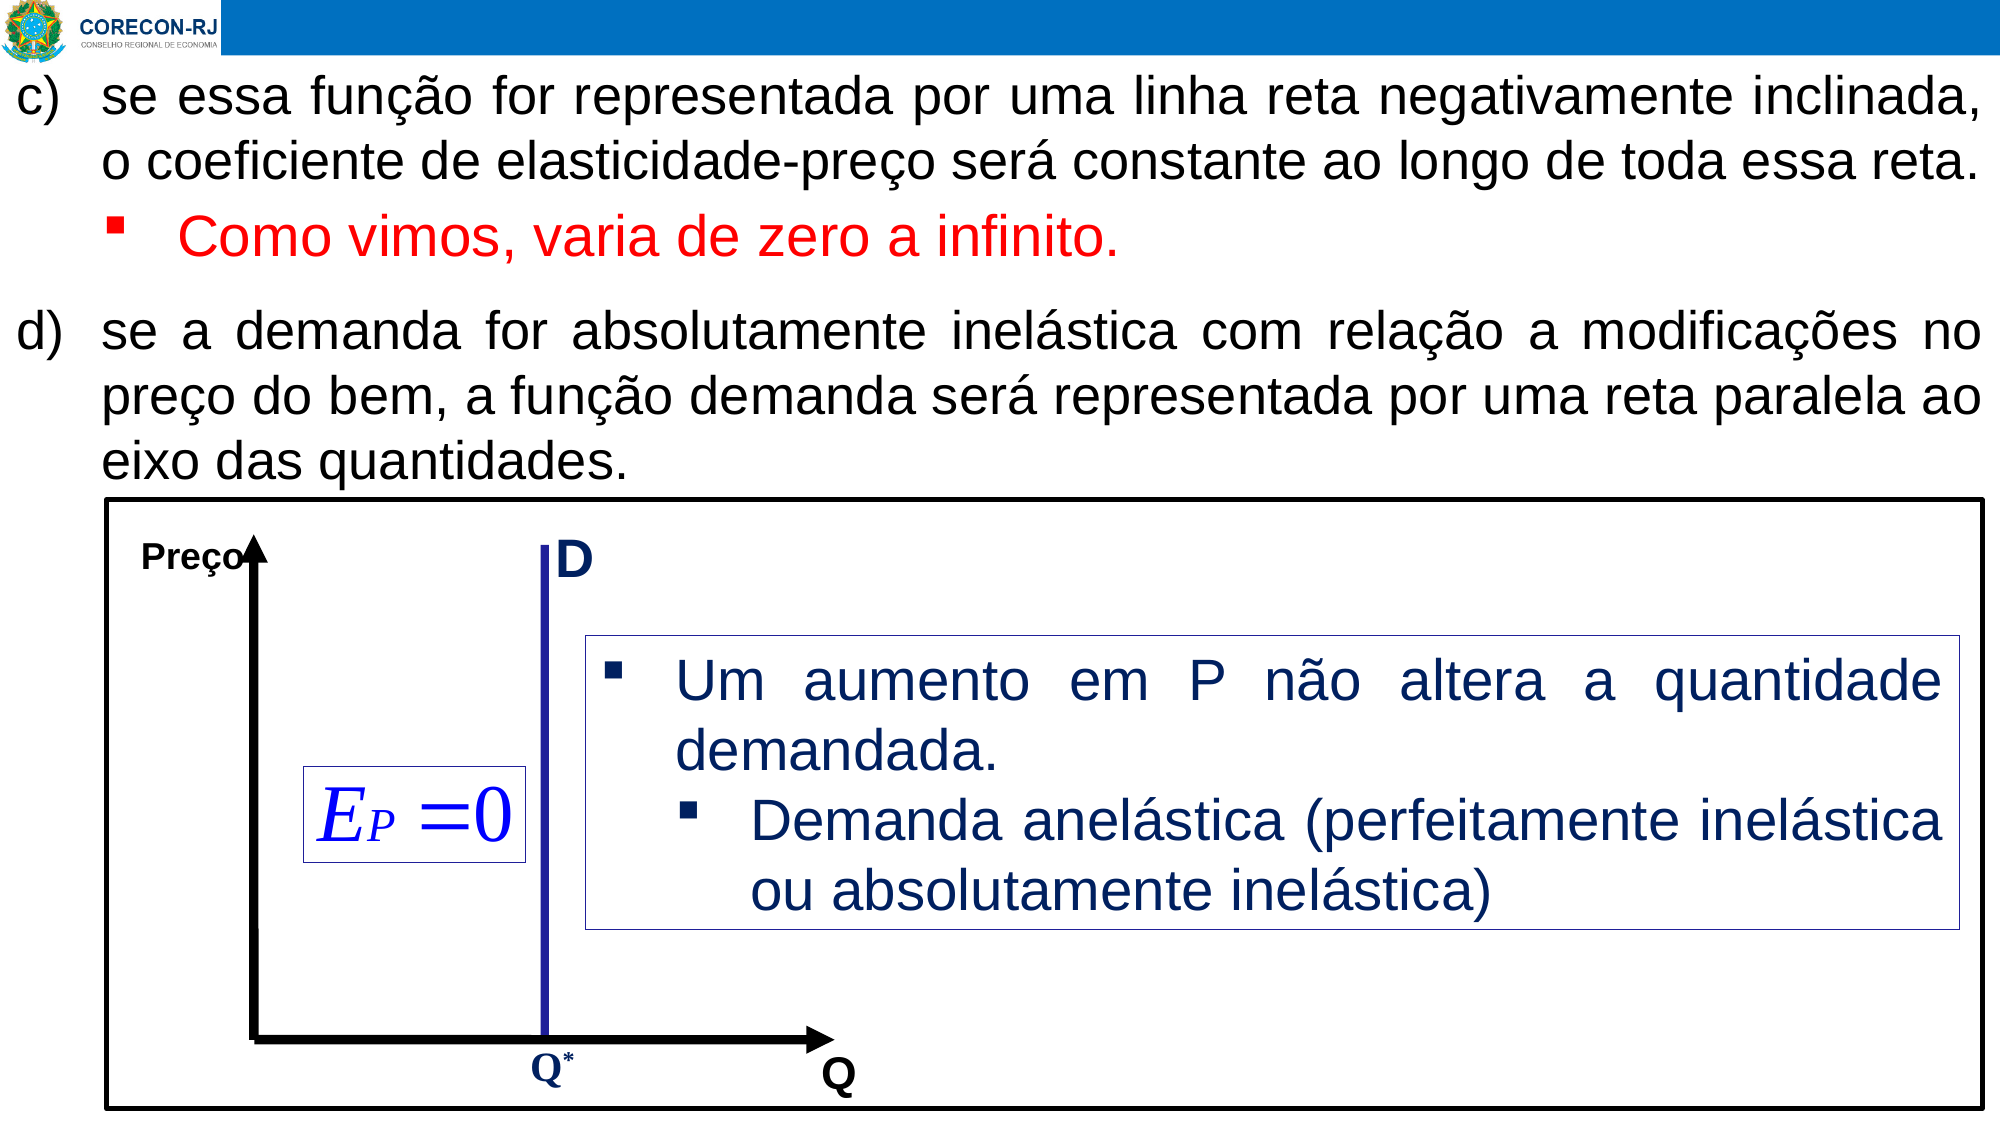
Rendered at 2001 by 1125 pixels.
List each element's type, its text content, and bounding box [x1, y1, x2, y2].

picture [0, 0, 221, 65]
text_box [136, 524, 873, 1107]
text_box Como vimos, varia de zero a infinito. [87, 190, 1985, 276]
list se essa função for representada por uma linha reta negativamente inclinada, o coeficiente de elasticidade-preço será constante ao longo de toda essa reta. se a demanda for absolutamente inelástica com relação a modificações no preço do bem, a função demanda será representada por uma reta paralela ao eixo das quantidades. [1, 52, 2000, 611]
text_box [106, 499, 1983, 1109]
